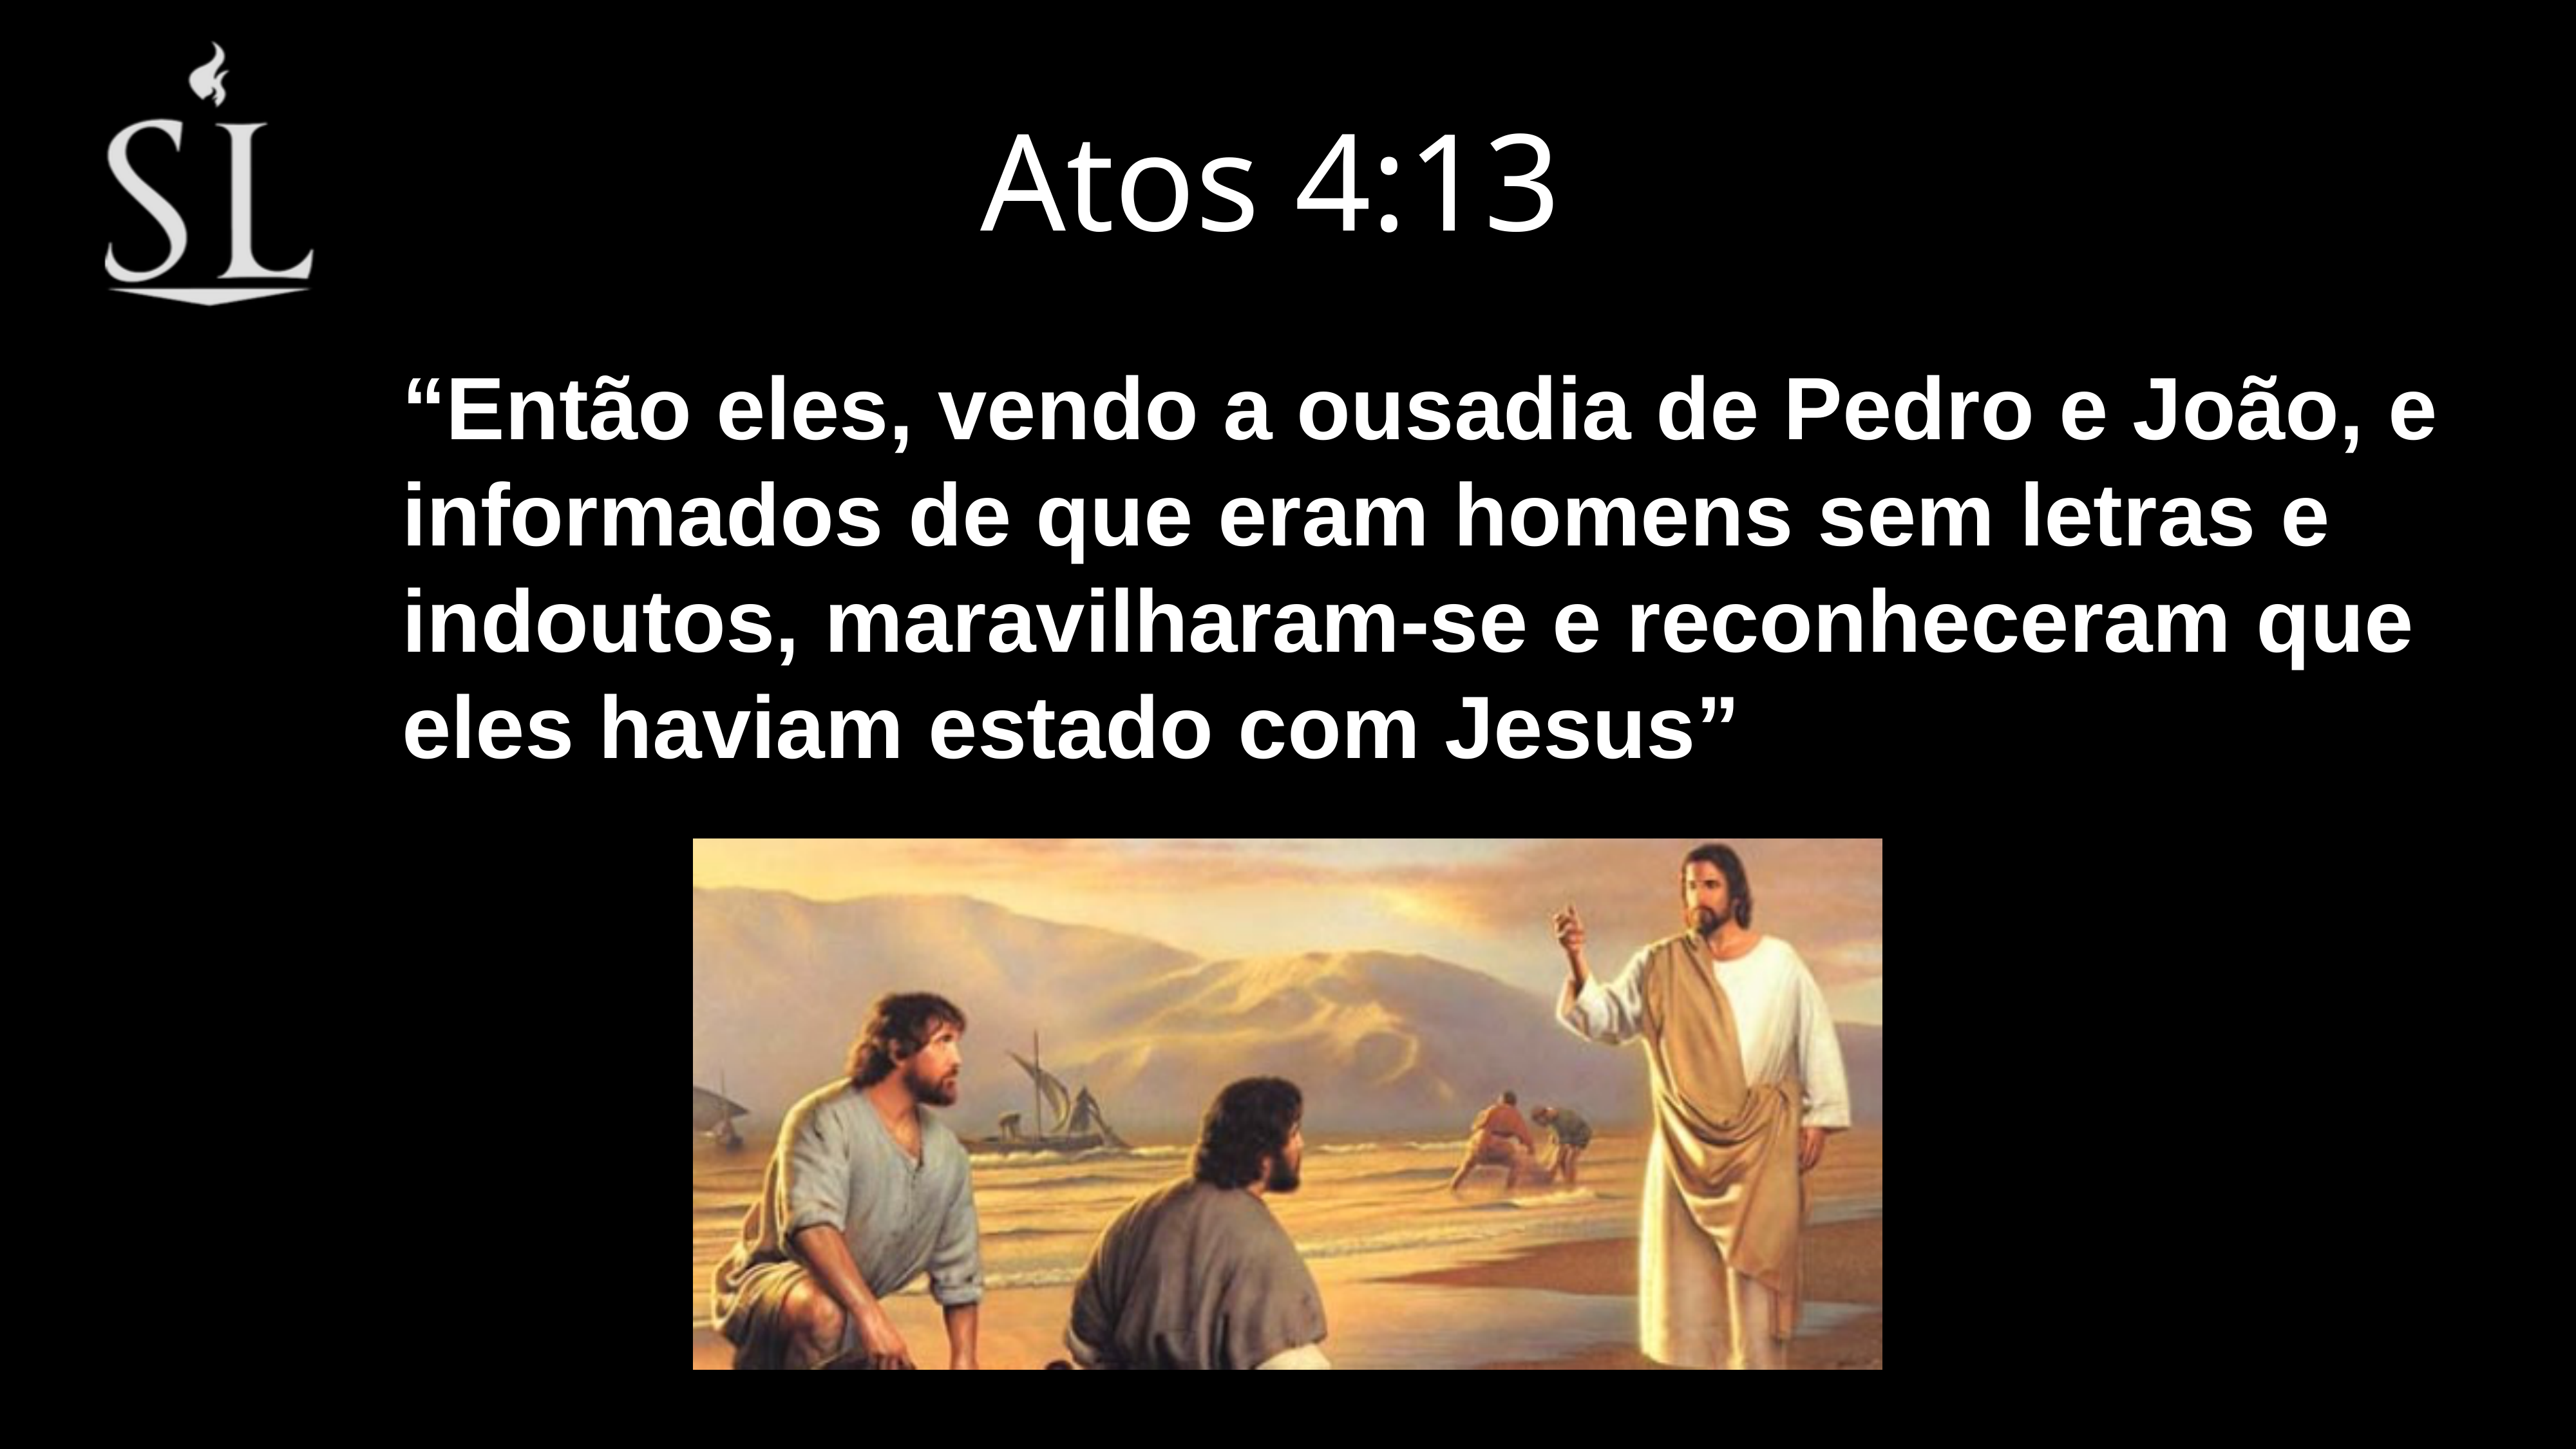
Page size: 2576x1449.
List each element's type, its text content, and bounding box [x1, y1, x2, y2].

text_box “Então eles, vendo a ousadia de Pedro e João, e informados de que eram homens sem letras e indoutos, maravilharam-se e reconheceram que eles haviam estado com Jesus” [394, 343, 2454, 784]
picture [0, 0, 334, 328]
text_box Atos 4:13 [972, 89, 1604, 265]
picture [693, 838, 1883, 1370]
